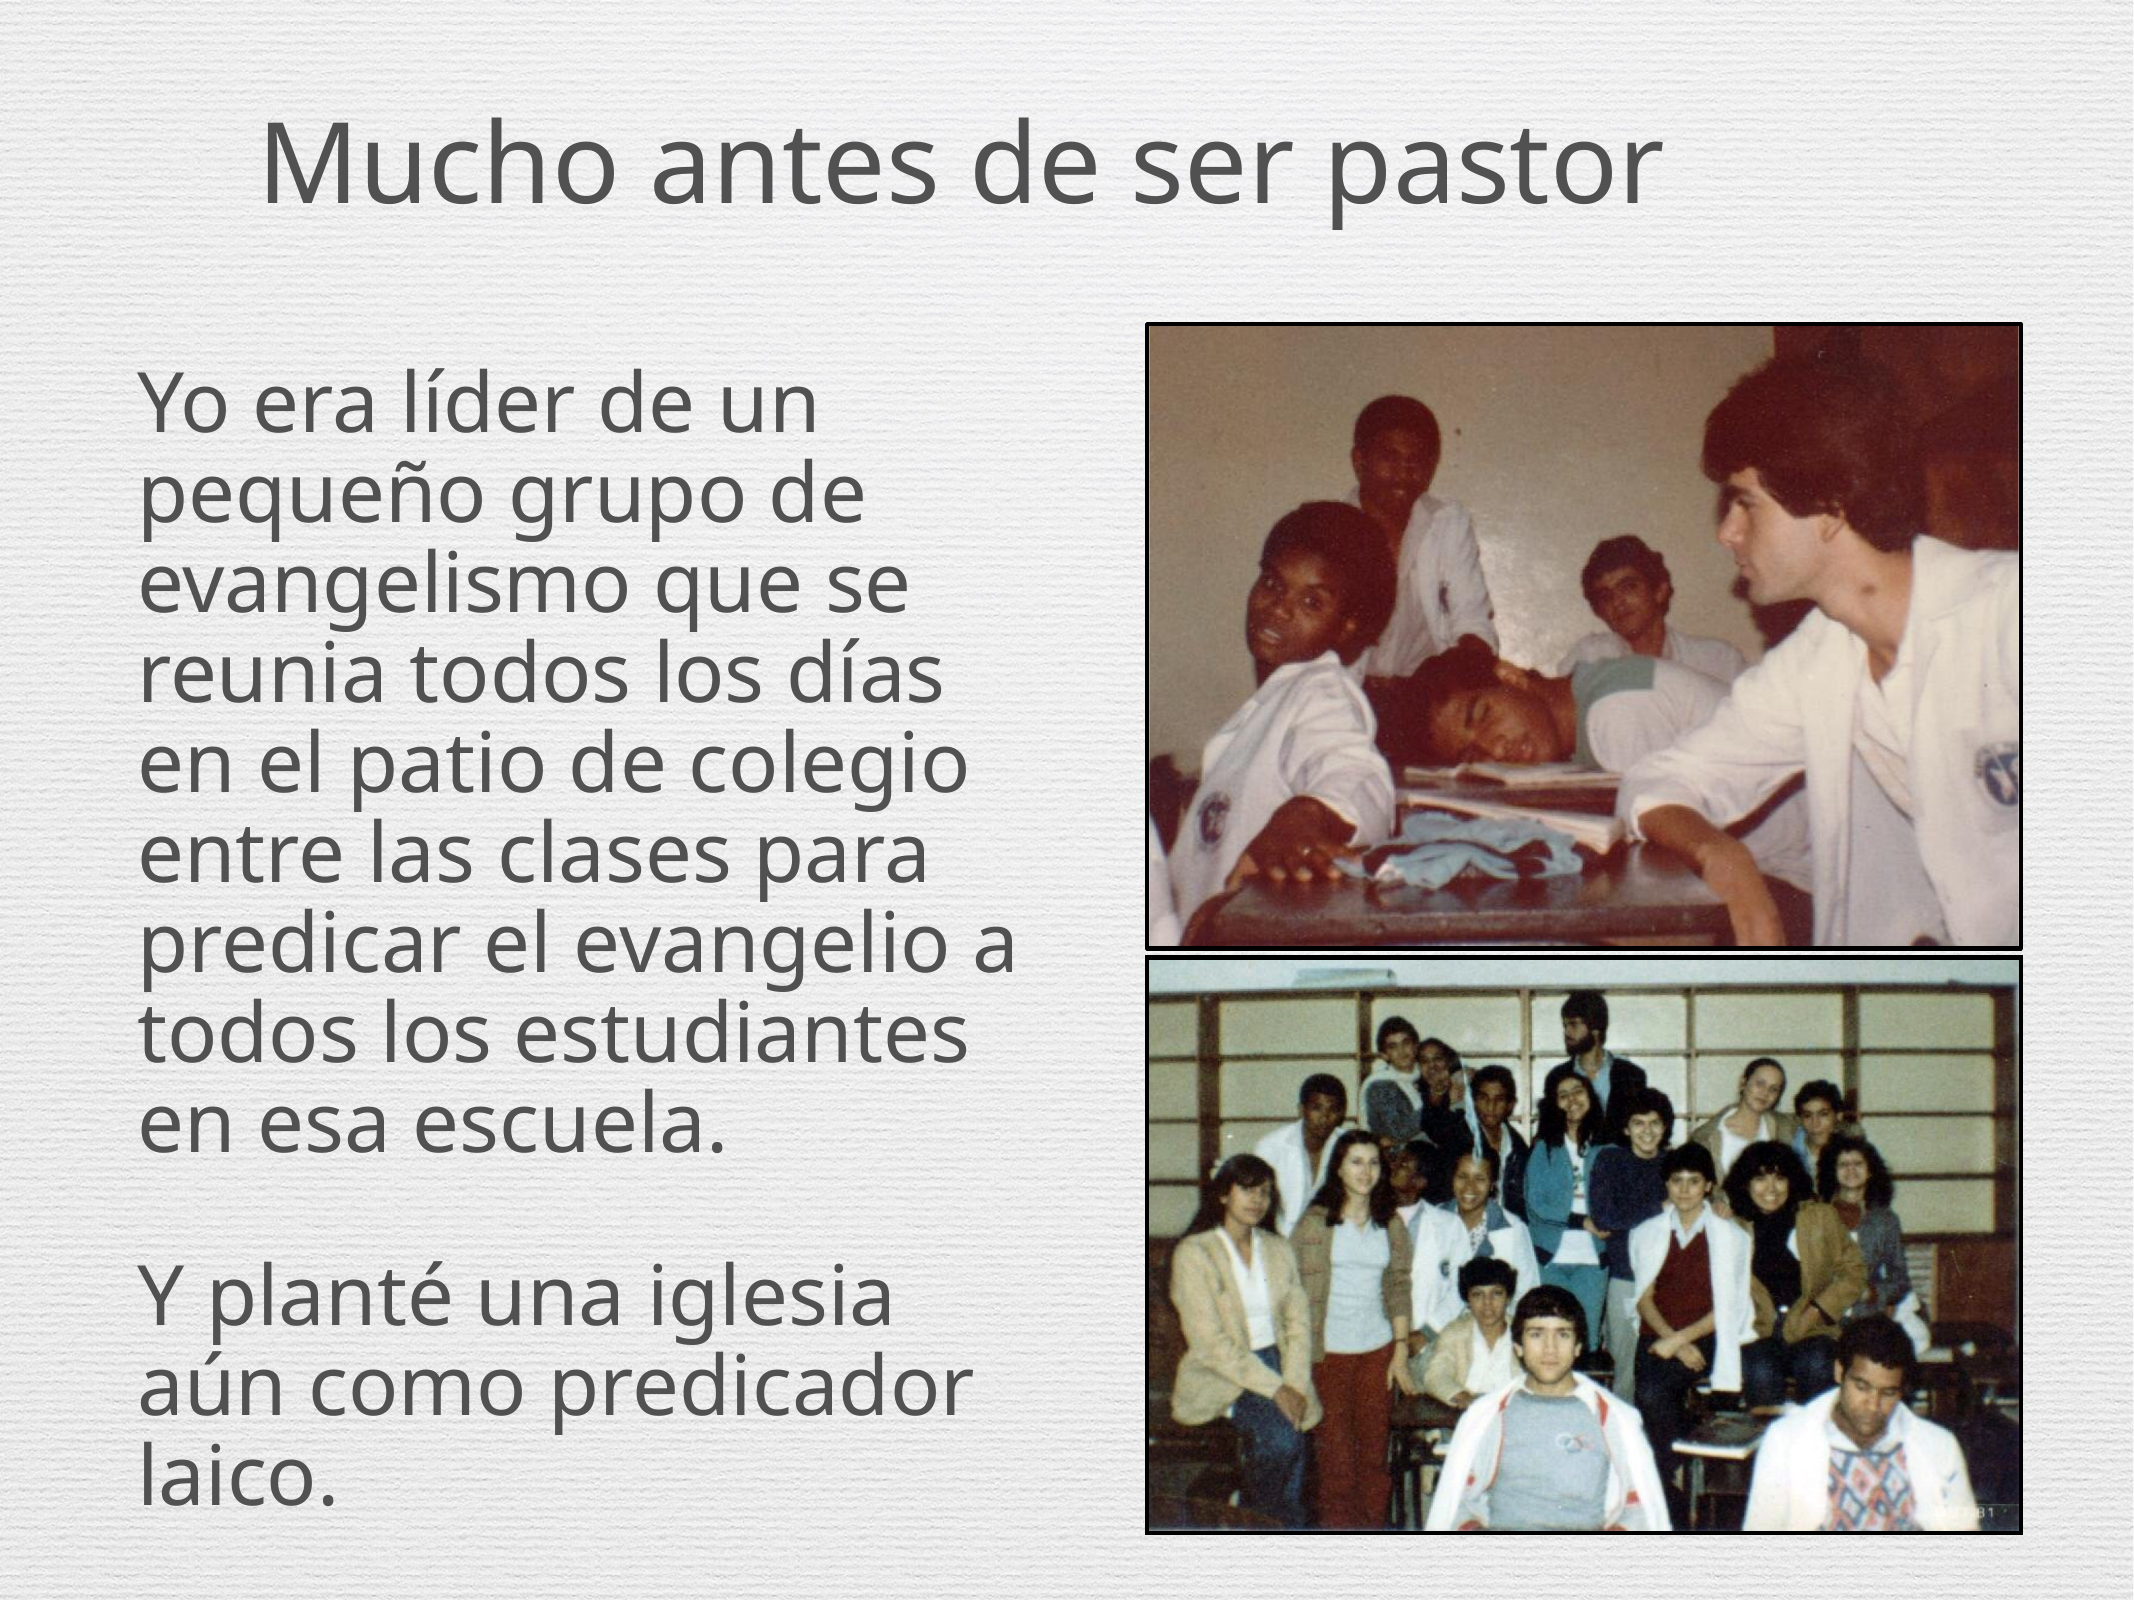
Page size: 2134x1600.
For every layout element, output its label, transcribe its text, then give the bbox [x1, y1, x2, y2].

picture [0, 0, 2134, 1600]
list Yo era líder de un pequeño grupo de evangelismo que se reunia todos los días en el patio de colegio entre las clases para predicar el evangelio a todos los estudiantes en esa escuela. Y planté una iglesia aún como predicador laico. [128, 323, 1044, 1561]
title Mucho antes de ser pastor [23, 2, 1900, 316]
